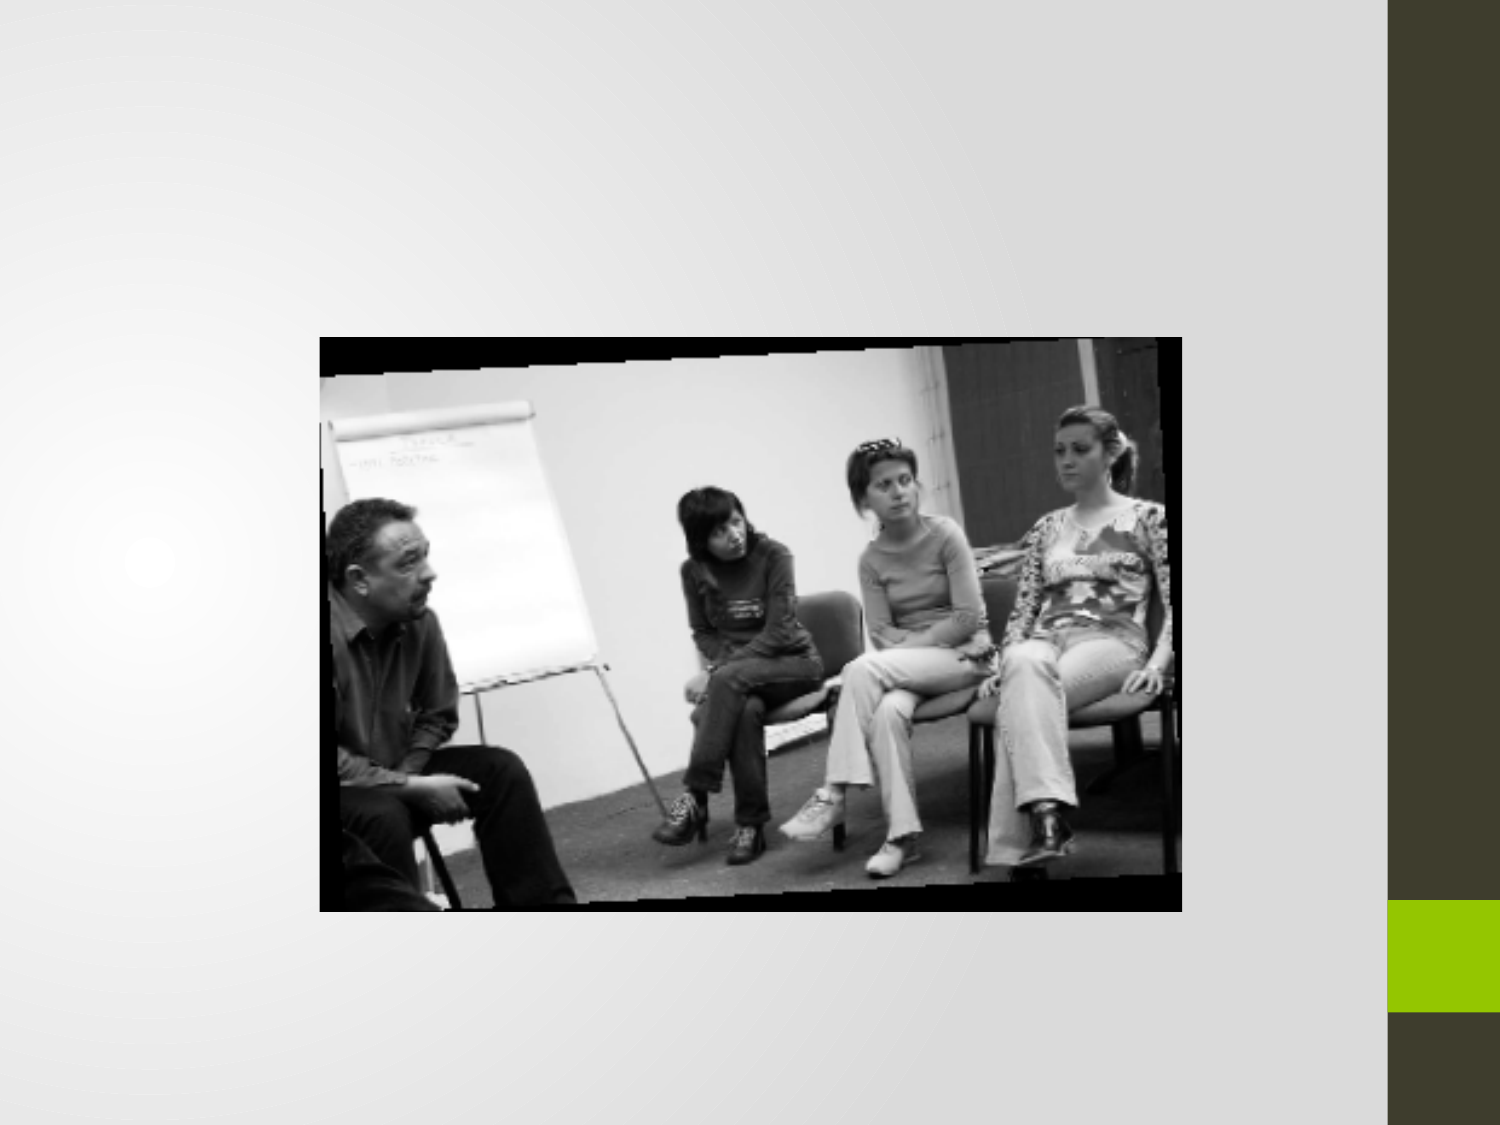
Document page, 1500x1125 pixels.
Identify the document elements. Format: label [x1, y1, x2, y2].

picture [319, 336, 1183, 913]
